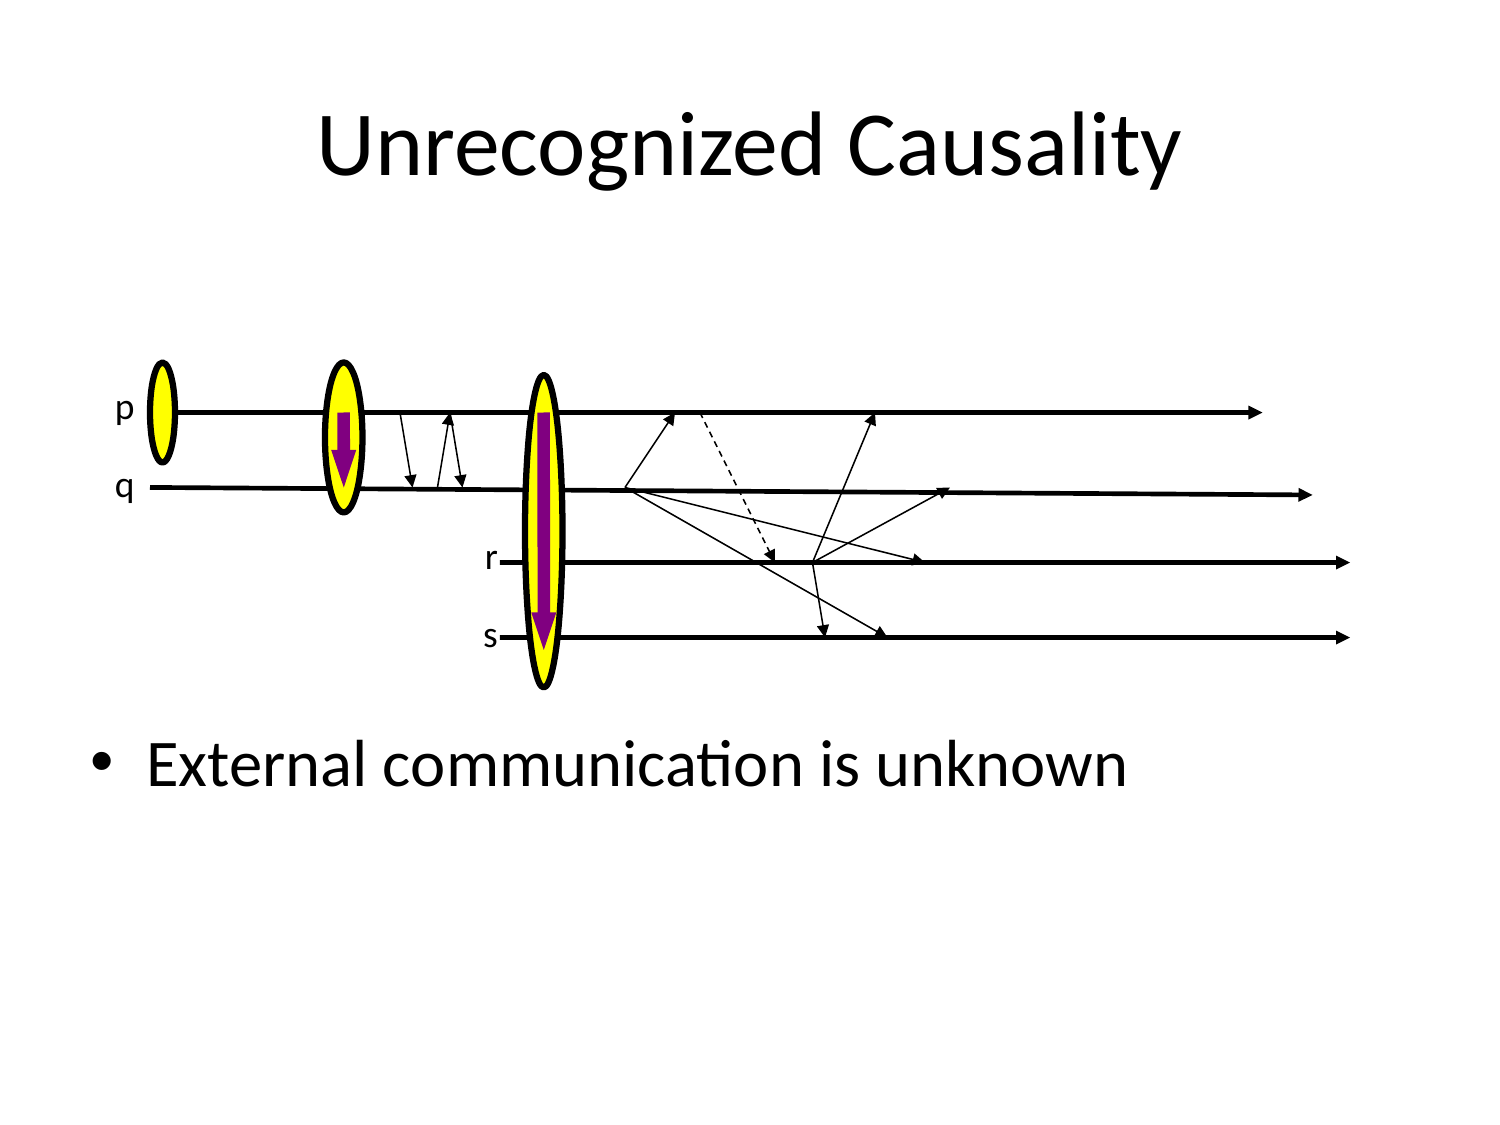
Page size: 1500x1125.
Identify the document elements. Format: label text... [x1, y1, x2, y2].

text_box [888, 631, 1351, 644]
text_box [813, 487, 950, 563]
text_box [819, 598, 888, 638]
text_box [875, 406, 1263, 419]
text_box p [99, 374, 150, 435]
text_box [812, 412, 876, 562]
title Unrecognized Causality [75, 45, 1425, 233]
text_box [539, 412, 548, 650]
text_box [437, 412, 455, 488]
text_box [763, 548, 775, 563]
text_box [925, 556, 1351, 569]
text_box [947, 488, 1313, 502]
text_box q [99, 452, 150, 513]
text_box [399, 412, 417, 488]
text_box [324, 362, 363, 513]
list External communication is unknown [75, 712, 1425, 1005]
text_box r [462, 524, 513, 585]
text_box [339, 412, 348, 488]
text_box [625, 412, 676, 487]
text_box [849, 543, 925, 566]
text_box [812, 562, 830, 638]
text_box s [462, 602, 513, 663]
text_box [452, 426, 467, 488]
text_box [150, 362, 175, 463]
text_box [525, 374, 563, 688]
